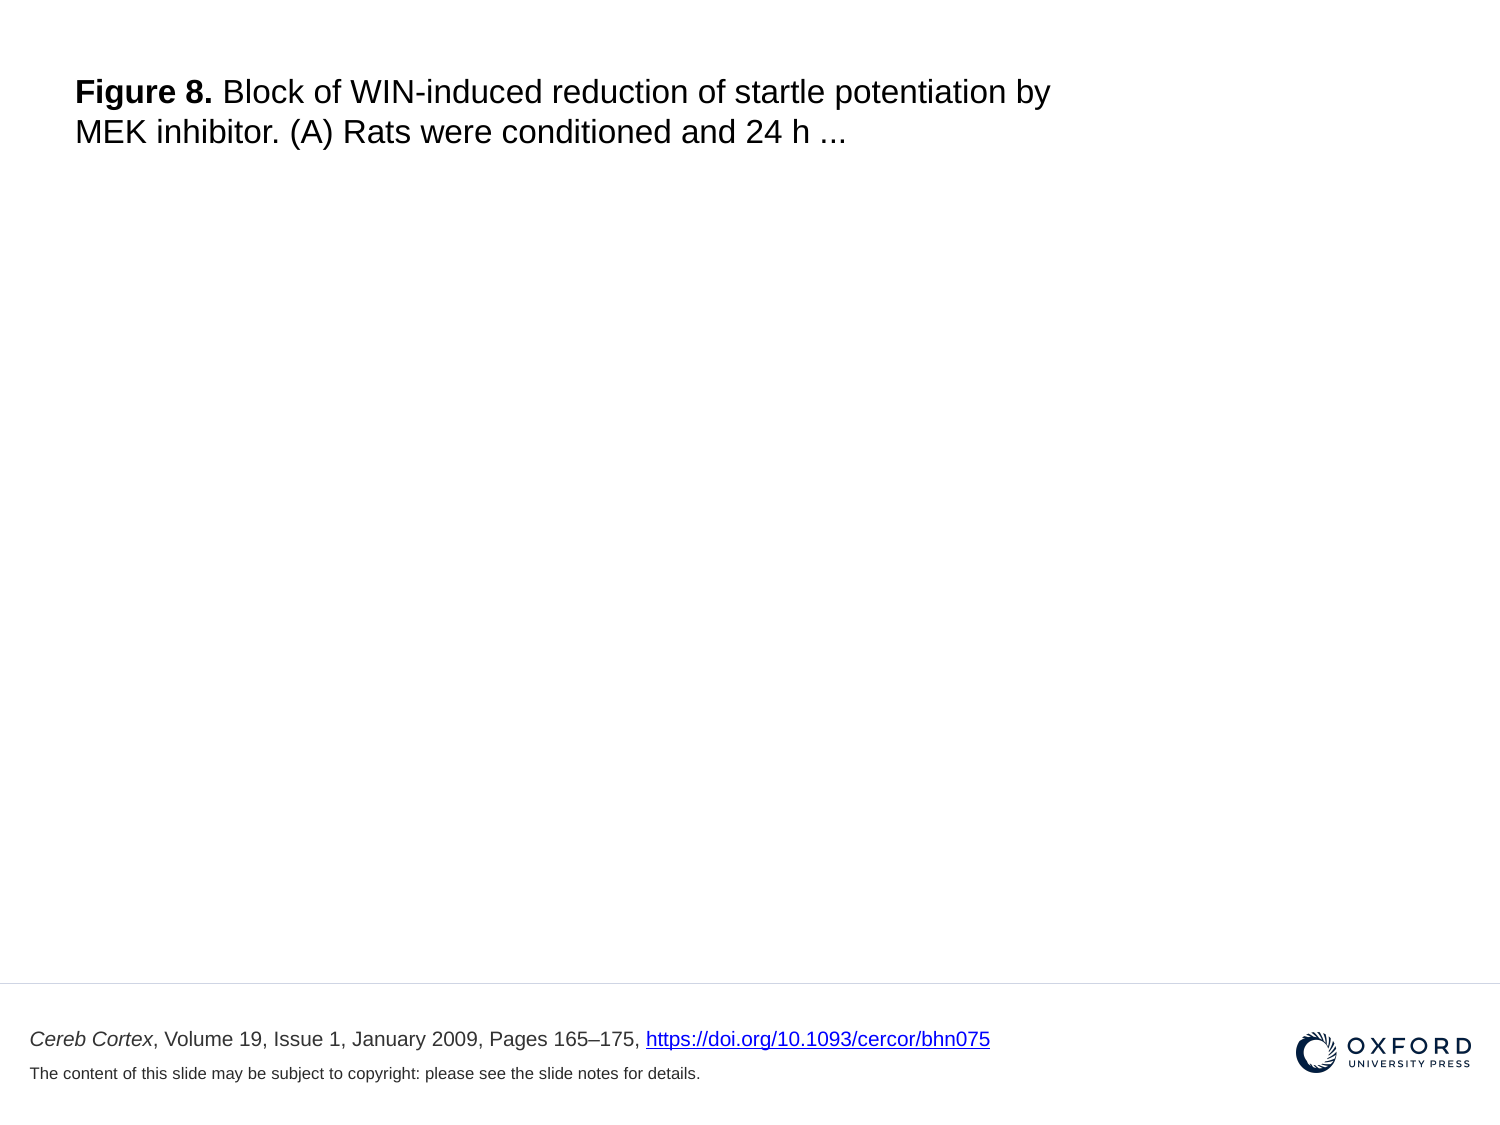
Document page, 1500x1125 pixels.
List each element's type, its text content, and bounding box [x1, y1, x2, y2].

title Figure 8. Block of WIN-induced reduction of startle potentiation by MEK inhibitor. (A) Rats were conditioned and 24 h ... [75, 69, 1078, 171]
picture [1296, 1032, 1471, 1073]
footer Cereb Cortex, Volume 19, Issue 1, January 2009, Pages 165–175, https://doi.org/10.1093/cercor/bhn075 The content of this slide may be subject to copyright: please see the slide notes for details. [0, 983, 1260, 1125]
